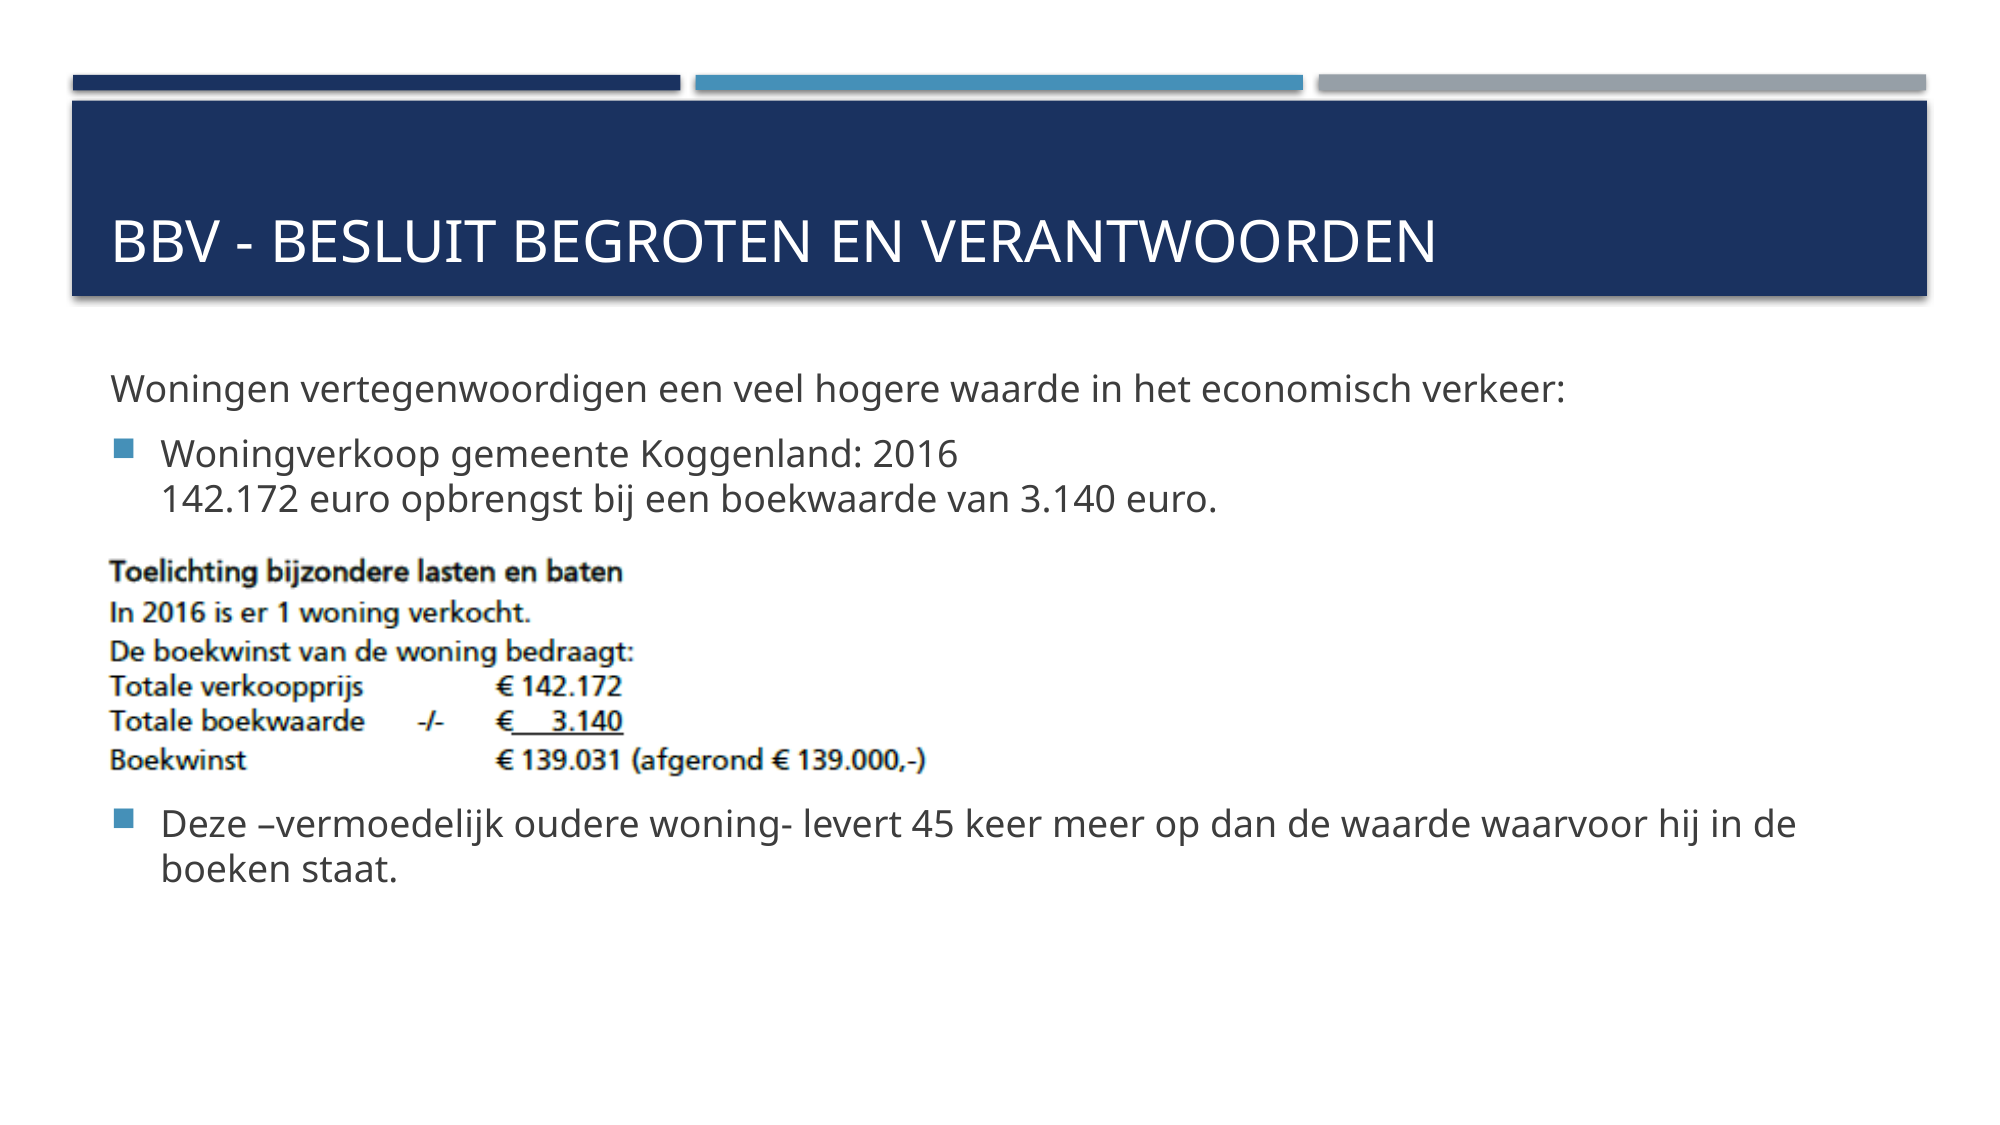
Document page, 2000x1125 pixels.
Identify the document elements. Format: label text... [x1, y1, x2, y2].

picture [93, 551, 942, 800]
title BBV - Besluit Begroten en Verantwoorden [95, 115, 1905, 282]
list Woningen vertegenwoordigen een veel hogere waarde in het economisch verkeer: Woningverkoop gemeente Koggenland: 2016 142.172 euro opbrengst bij een boekwaarde van 3.140 euro. Deze –vermoedelijk oudere woning- levert 45 keer meer op dan de waarde waarvoor hij in de boeken staat. [95, 357, 1905, 962]
